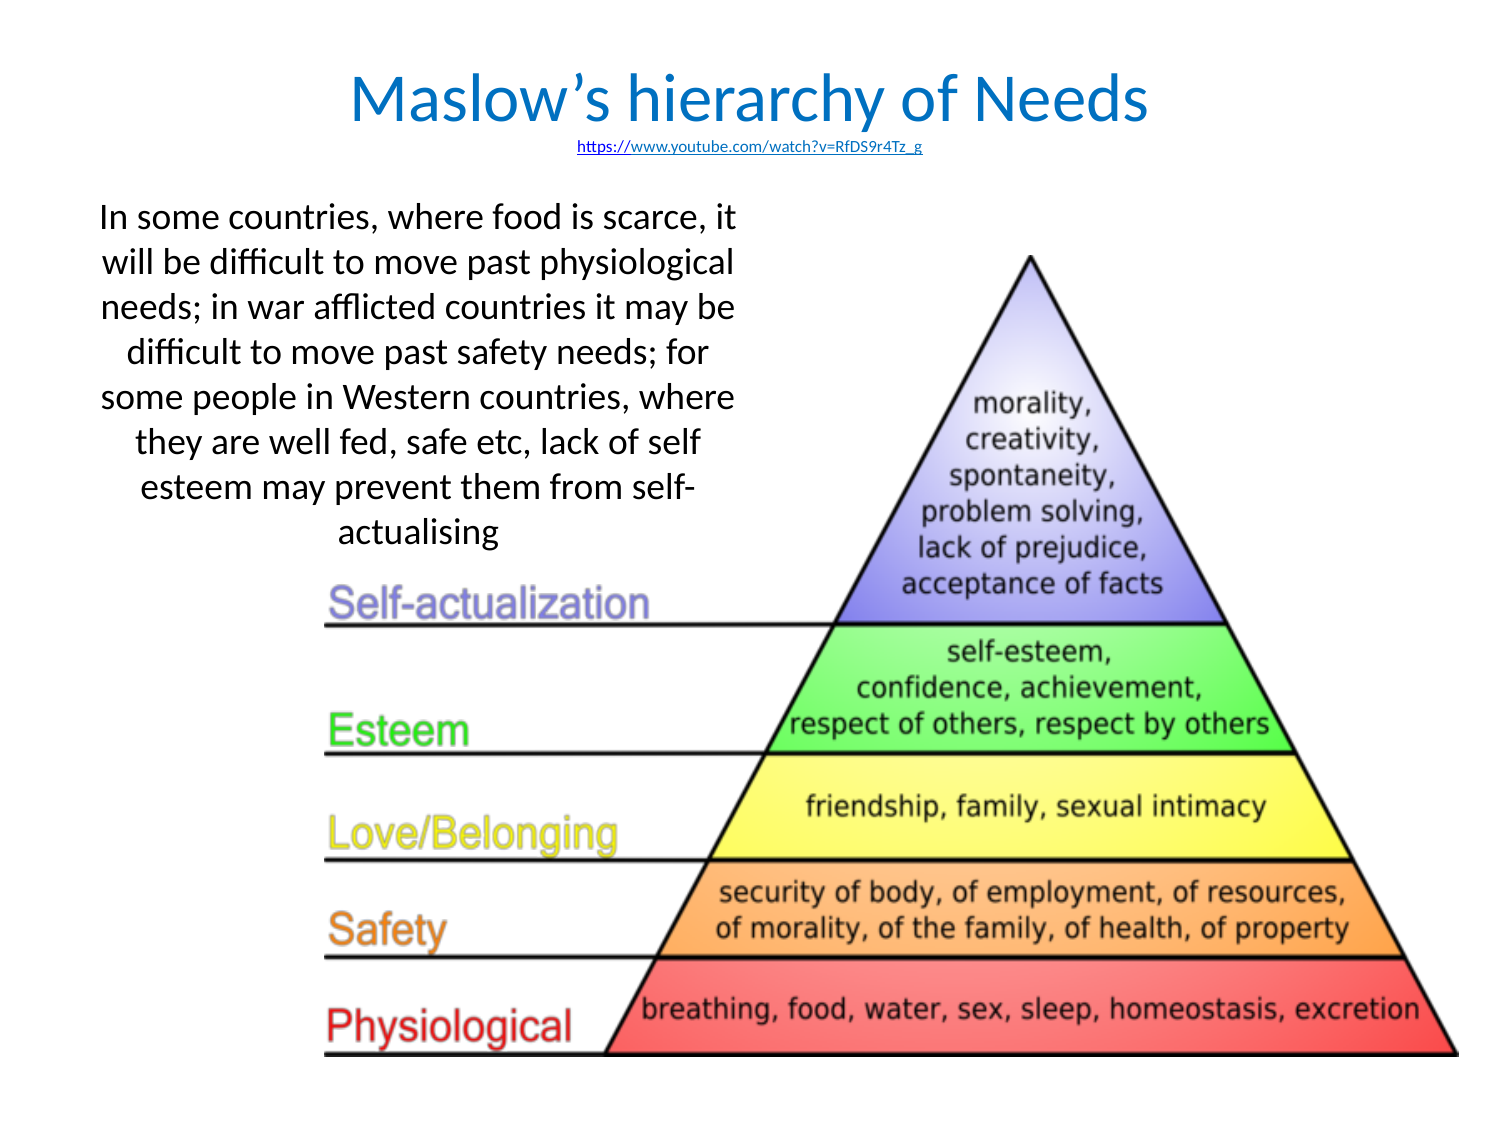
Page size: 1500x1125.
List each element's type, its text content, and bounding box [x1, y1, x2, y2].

title Maslow’s hierarchy of Needs https://www.youtube.com/watch?v=RfDS9r4Tz_g [75, 45, 1425, 185]
text_box In some countries, where food is scarce, it will be difficult to move past physiological needs; in war afflicted countries it may be difficult to move past safety needs; for some people in Western countries, where they are well fed, safe etc, lack of self esteem may prevent them from self-actualising [74, 184, 762, 560]
picture [324, 255, 1459, 1057]
